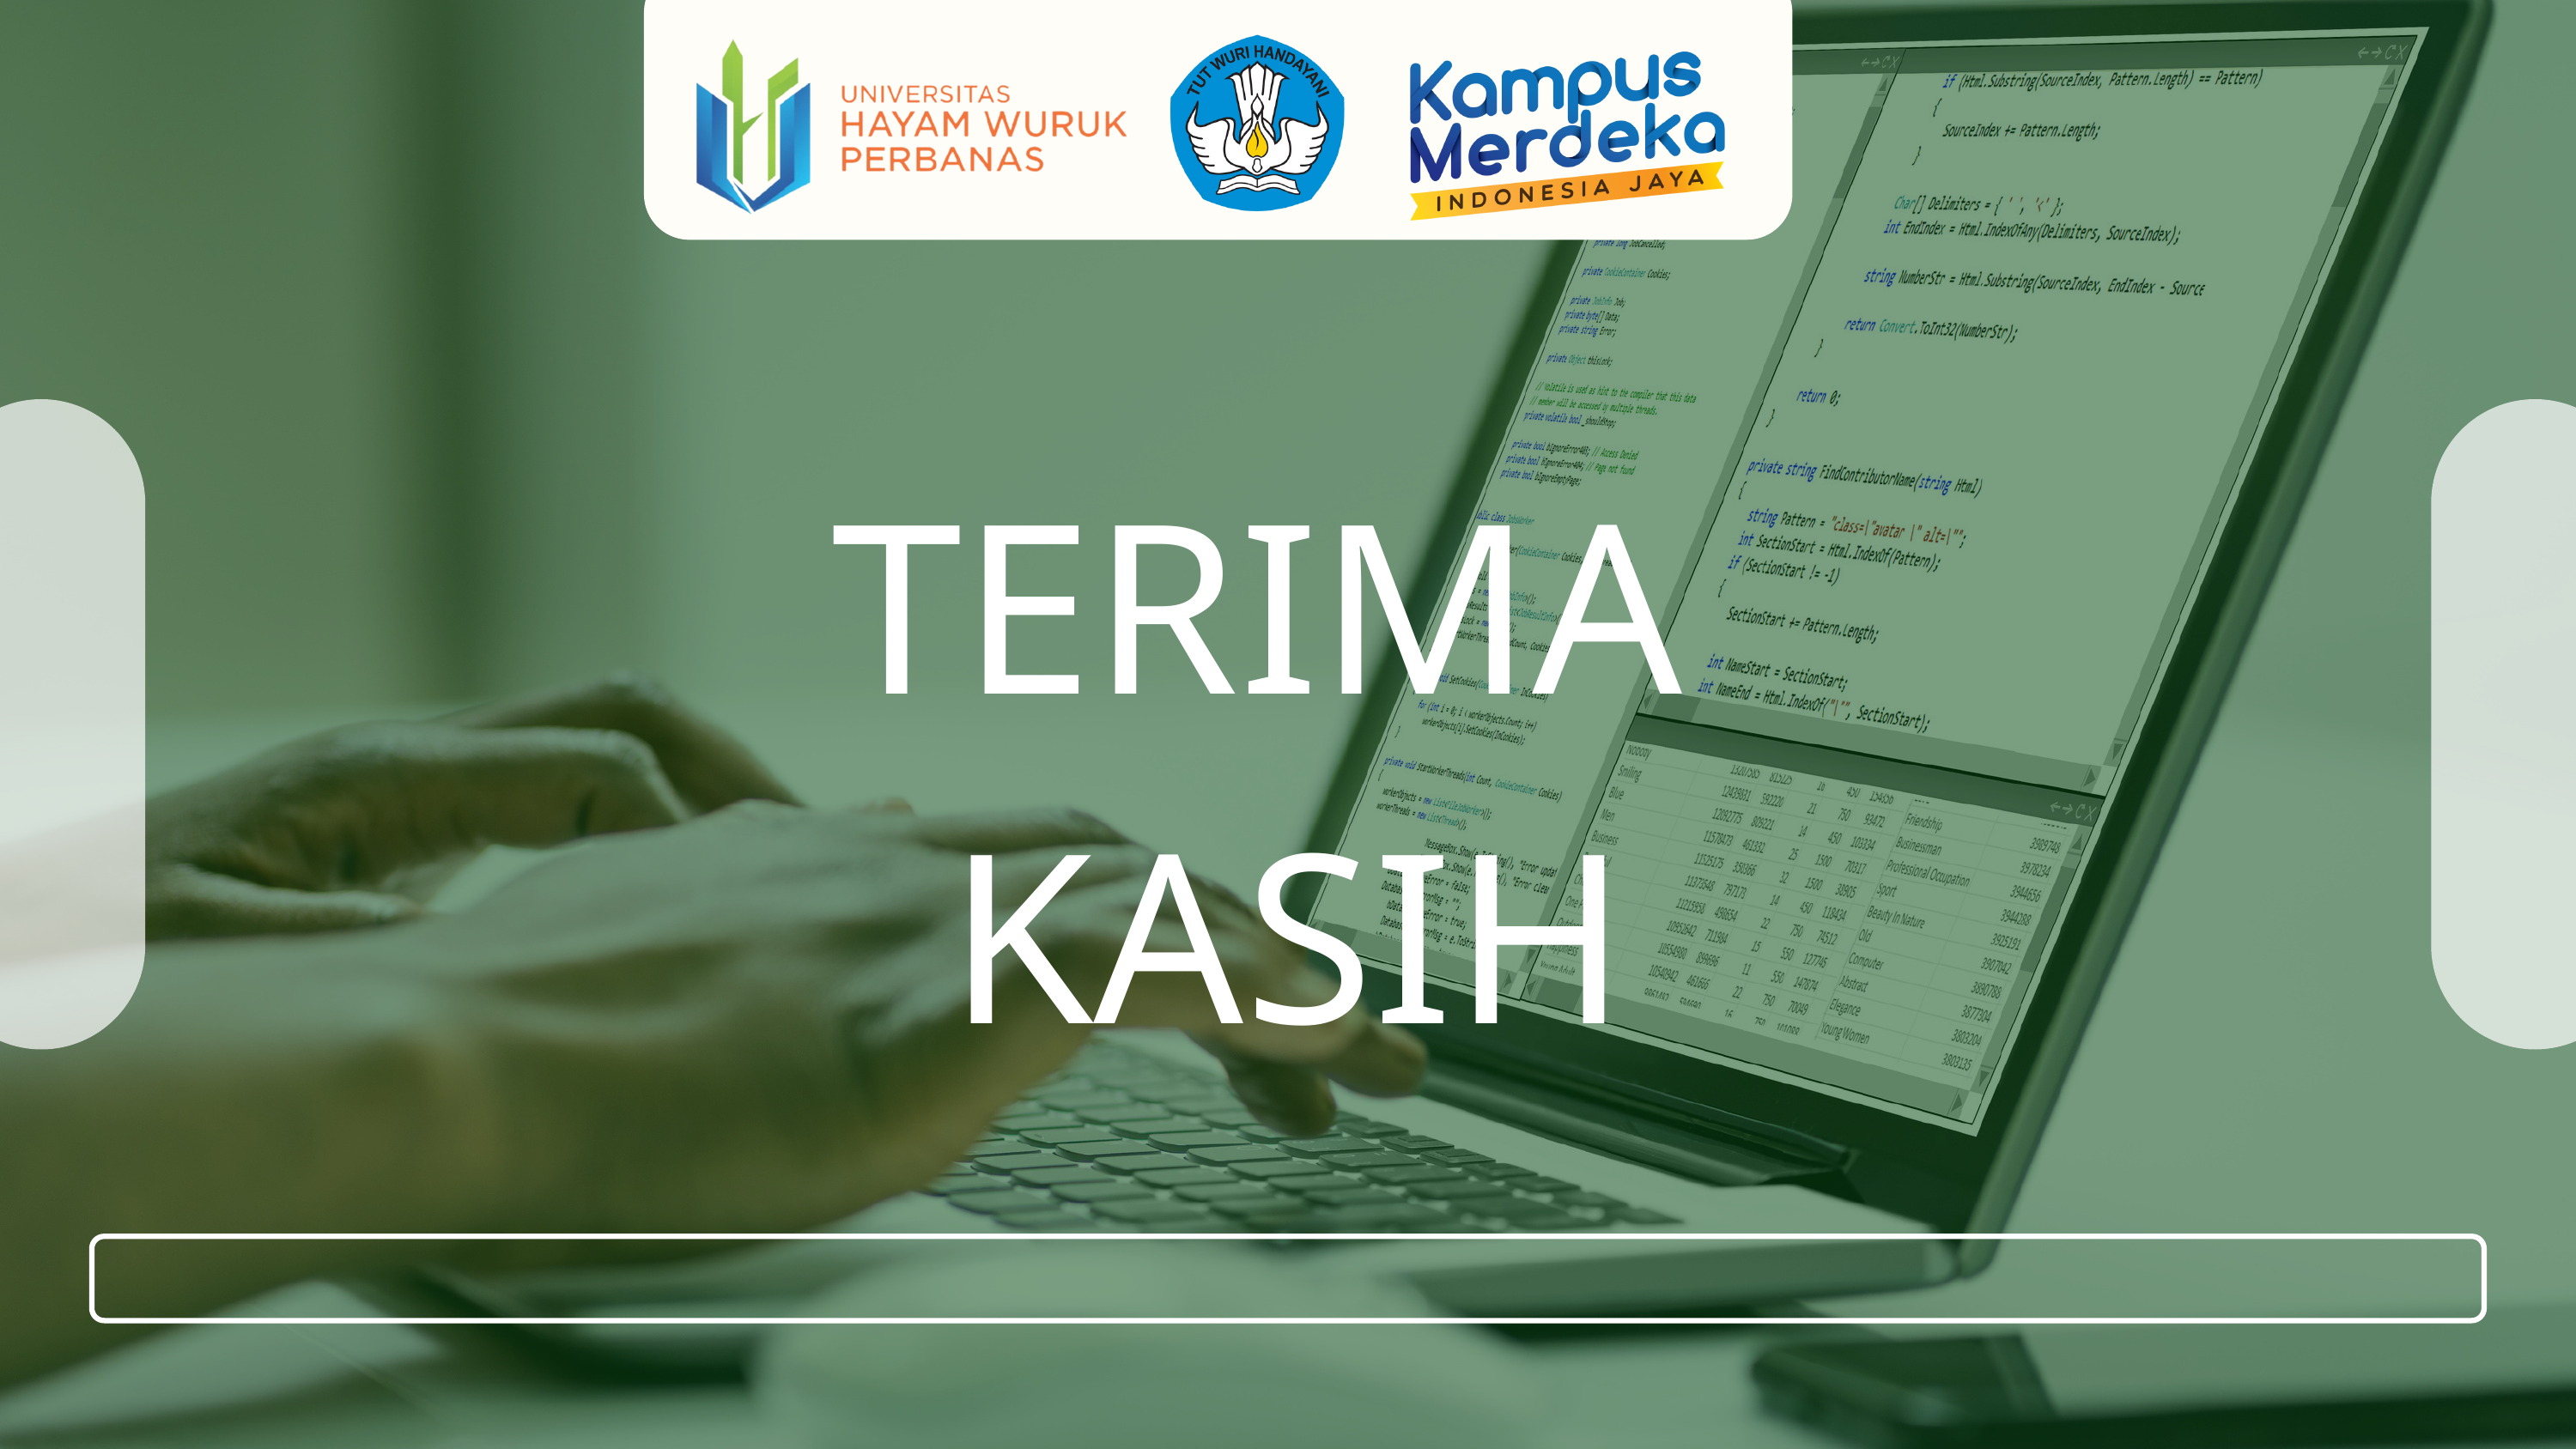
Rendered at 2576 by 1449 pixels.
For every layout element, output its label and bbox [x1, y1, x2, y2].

text_box [91, 1235, 2485, 1321]
text_box [2431, 398, 2576, 1050]
text_box [0, 398, 146, 1050]
picture [0, 0, 2576, 1449]
